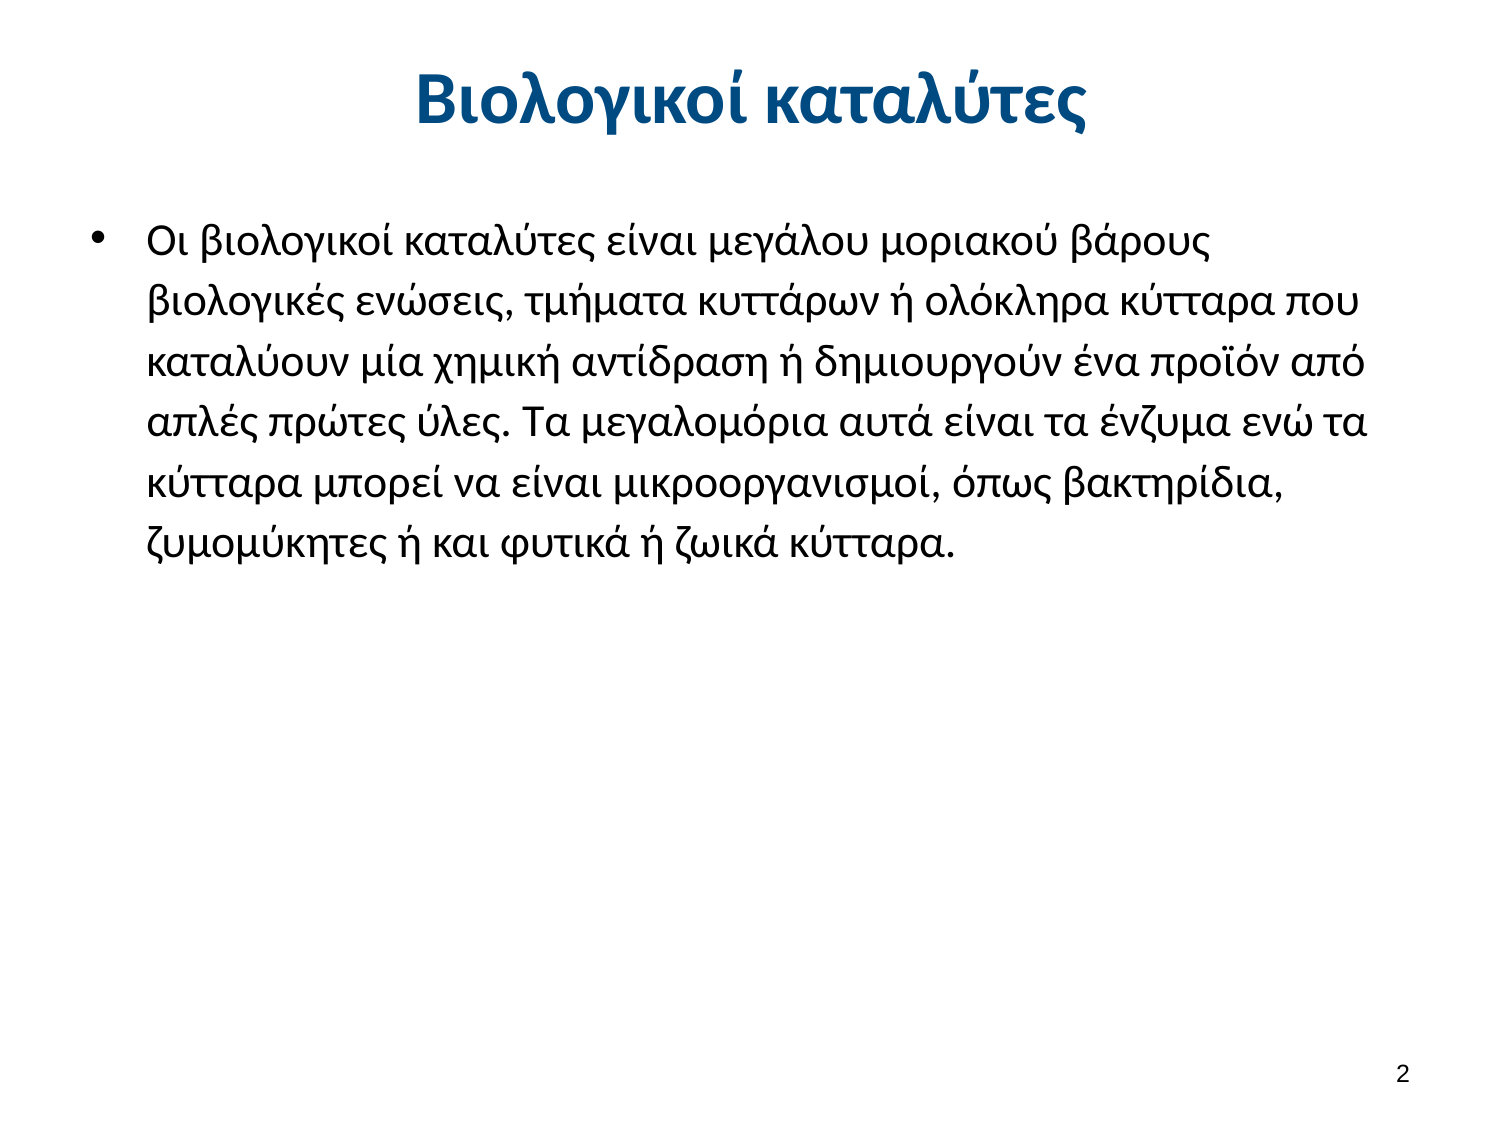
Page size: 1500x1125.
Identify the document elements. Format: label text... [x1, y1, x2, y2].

slide_number 1 [1074, 1042, 1425, 1103]
list Οι βιολογικοί καταλύτες είναι μεγάλου μοριακού βάρους βιολογικές ενώσεις, τμήματα κυττάρων ή ολόκληρα κύτταρα που καταλύουν μία χημική αντίδραση ή δημιουργούν ένα προϊόν από απλές πρώτες ύλες. Τα μεγαλομόρια αυτά είναι τα ένζυμα ενώ τα κύτταρα μπορεί να είναι μικροοργανισμοί, όπως βακτηρίδια, ζυμομύκητες ή και φυτικά ή ζωικά κύτταρα. [75, 196, 1425, 1024]
title Βιολογικοί καταλύτες [76, 19, 1427, 169]
